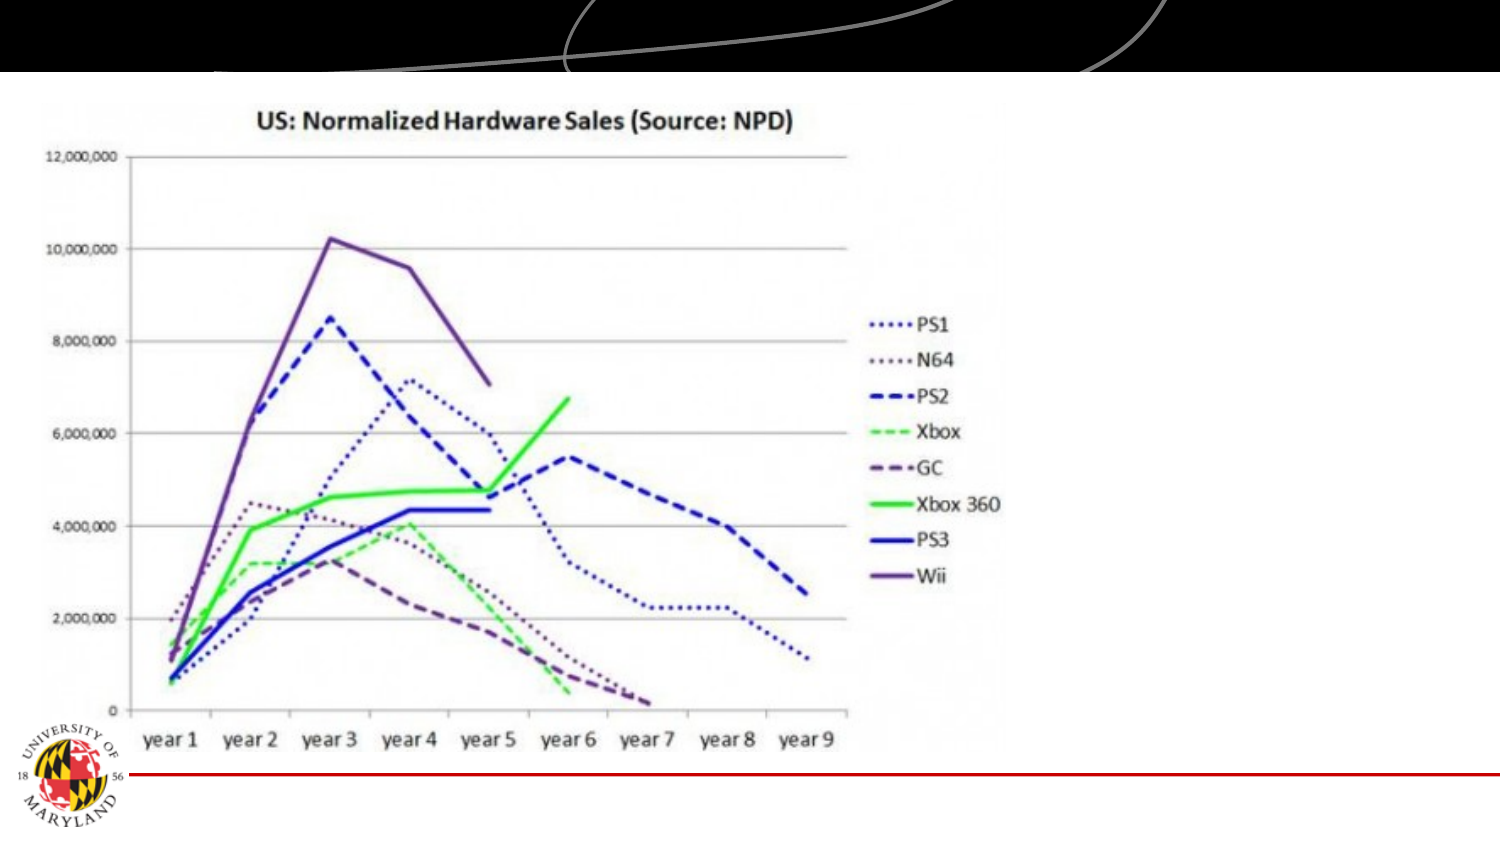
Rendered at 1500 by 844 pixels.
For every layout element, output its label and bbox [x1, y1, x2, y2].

picture [18, 103, 1007, 827]
